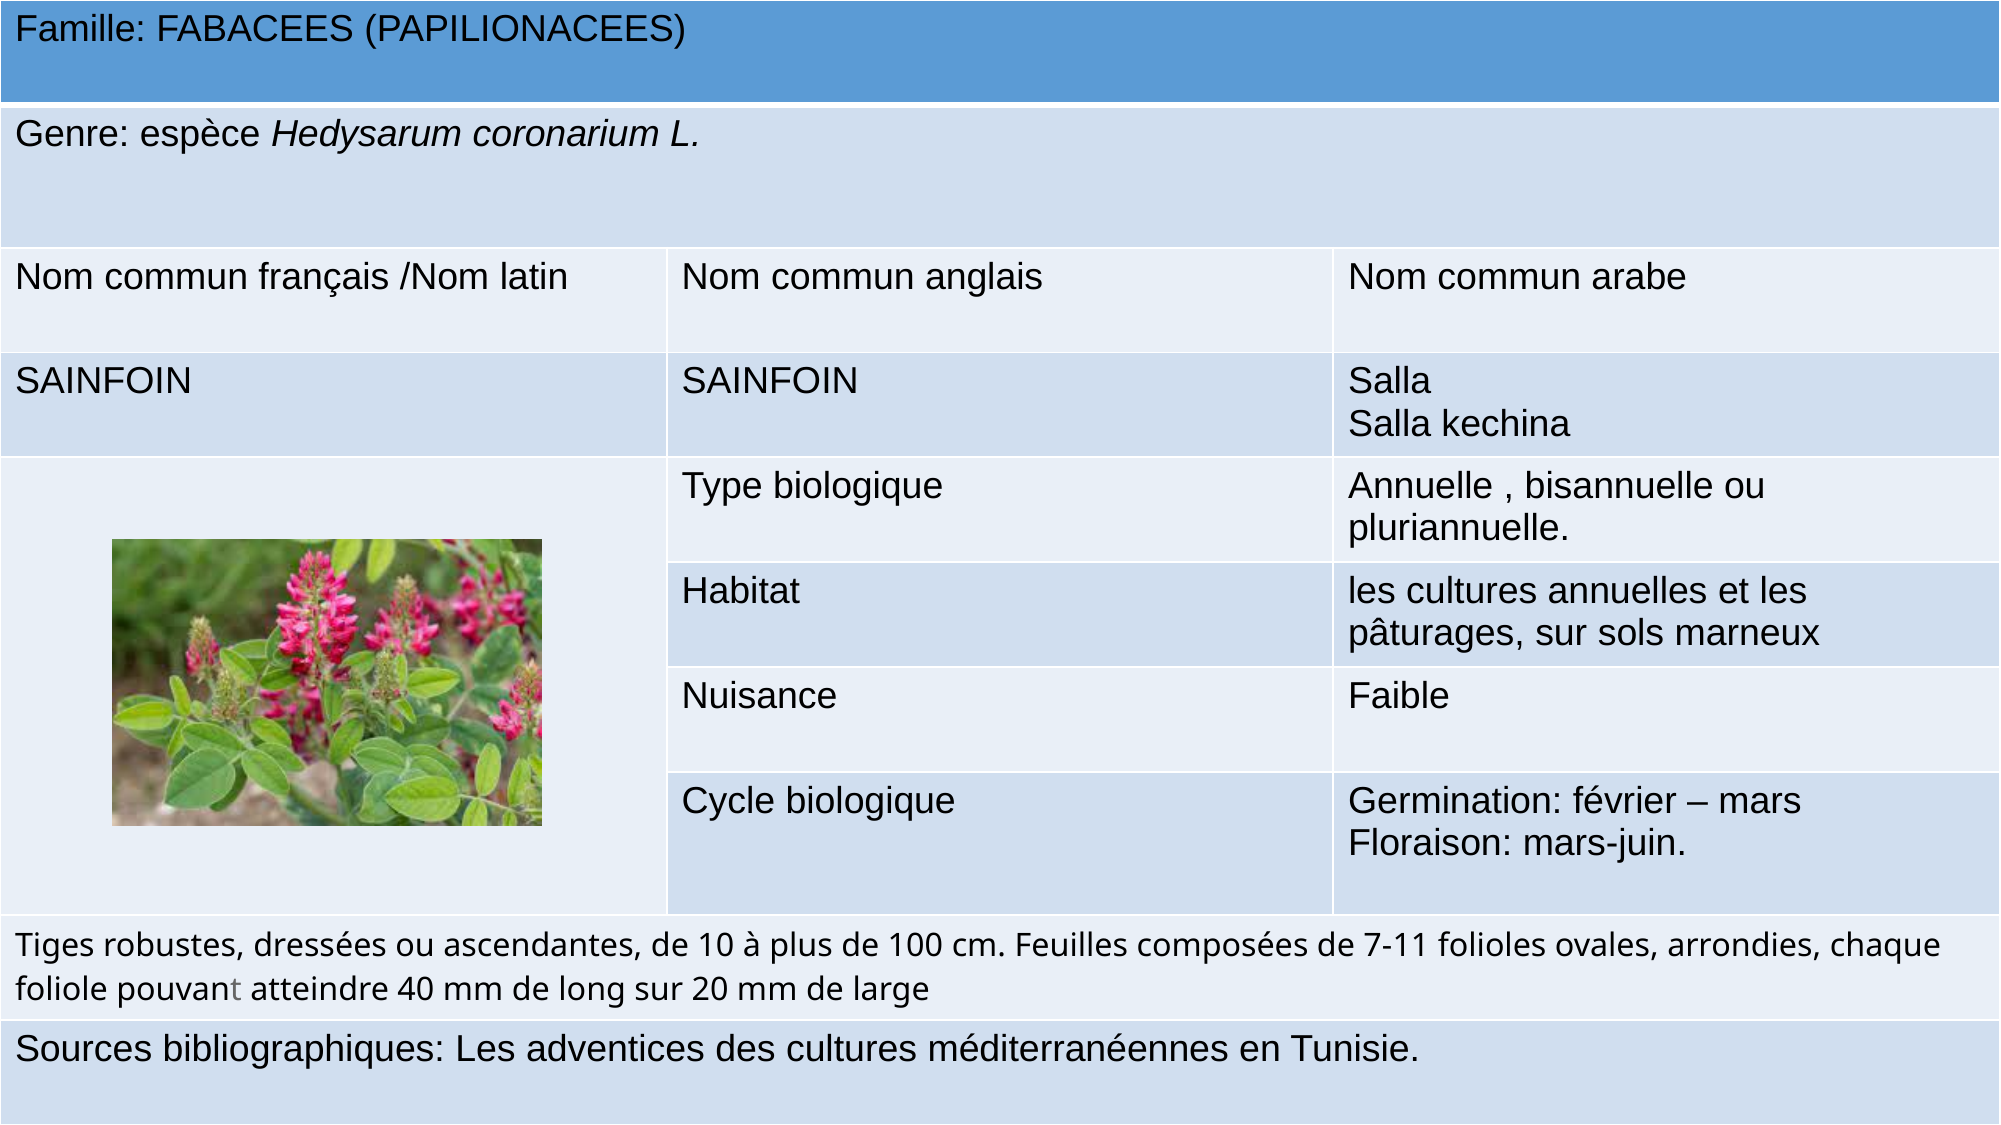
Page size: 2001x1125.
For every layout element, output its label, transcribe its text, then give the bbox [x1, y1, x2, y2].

table_cell SAINFOIN [1, 353, 666, 456]
table_cell les cultures annuelles et les pâturages, sur sols marneux [1334, 563, 1999, 666]
picture [111, 538, 543, 826]
table_cell Cycle biologique [668, 773, 1332, 914]
table_cell SAINFOIN [668, 353, 1332, 456]
table_cell Salla Salla kechina [1334, 353, 1999, 456]
table_cell Nom commun français /Nom latin [1, 249, 666, 352]
table_cell Tiges robustes, dressées ou ascendantes, de 10 à plus de 100 cm. Feuilles composées de 7-11 folioles ovales, arrondies, chaque foliole pouvant atteindre 40 mm de long sur 20 mm de large [1, 916, 1999, 1019]
table_cell [1, 458, 666, 914]
table_cell Germination: février – mars Floraison: mars-juin. [1334, 773, 1999, 914]
table_cell Habitat [668, 563, 1332, 666]
table_cell Type biologique [668, 458, 1332, 561]
table_cell Nom commun anglais [668, 249, 1332, 352]
table_cell Sources bibliographiques: Les adventices des cultures méditerranéennes en Tunisie. [1, 1021, 1999, 1124]
table_cell Nom commun arabe [1334, 249, 1999, 352]
table_cell Nuisance [668, 668, 1332, 771]
table_cell Annuelle , bisannuelle ou pluriannuelle. [1334, 458, 1999, 561]
table_cell Faible [1334, 668, 1999, 771]
table_header Famille: FABACEES (PAPILIONACEES) [1, 1, 1999, 102]
table_cell Genre: espèce Hedysarum coronarium L. [1, 108, 1999, 247]
